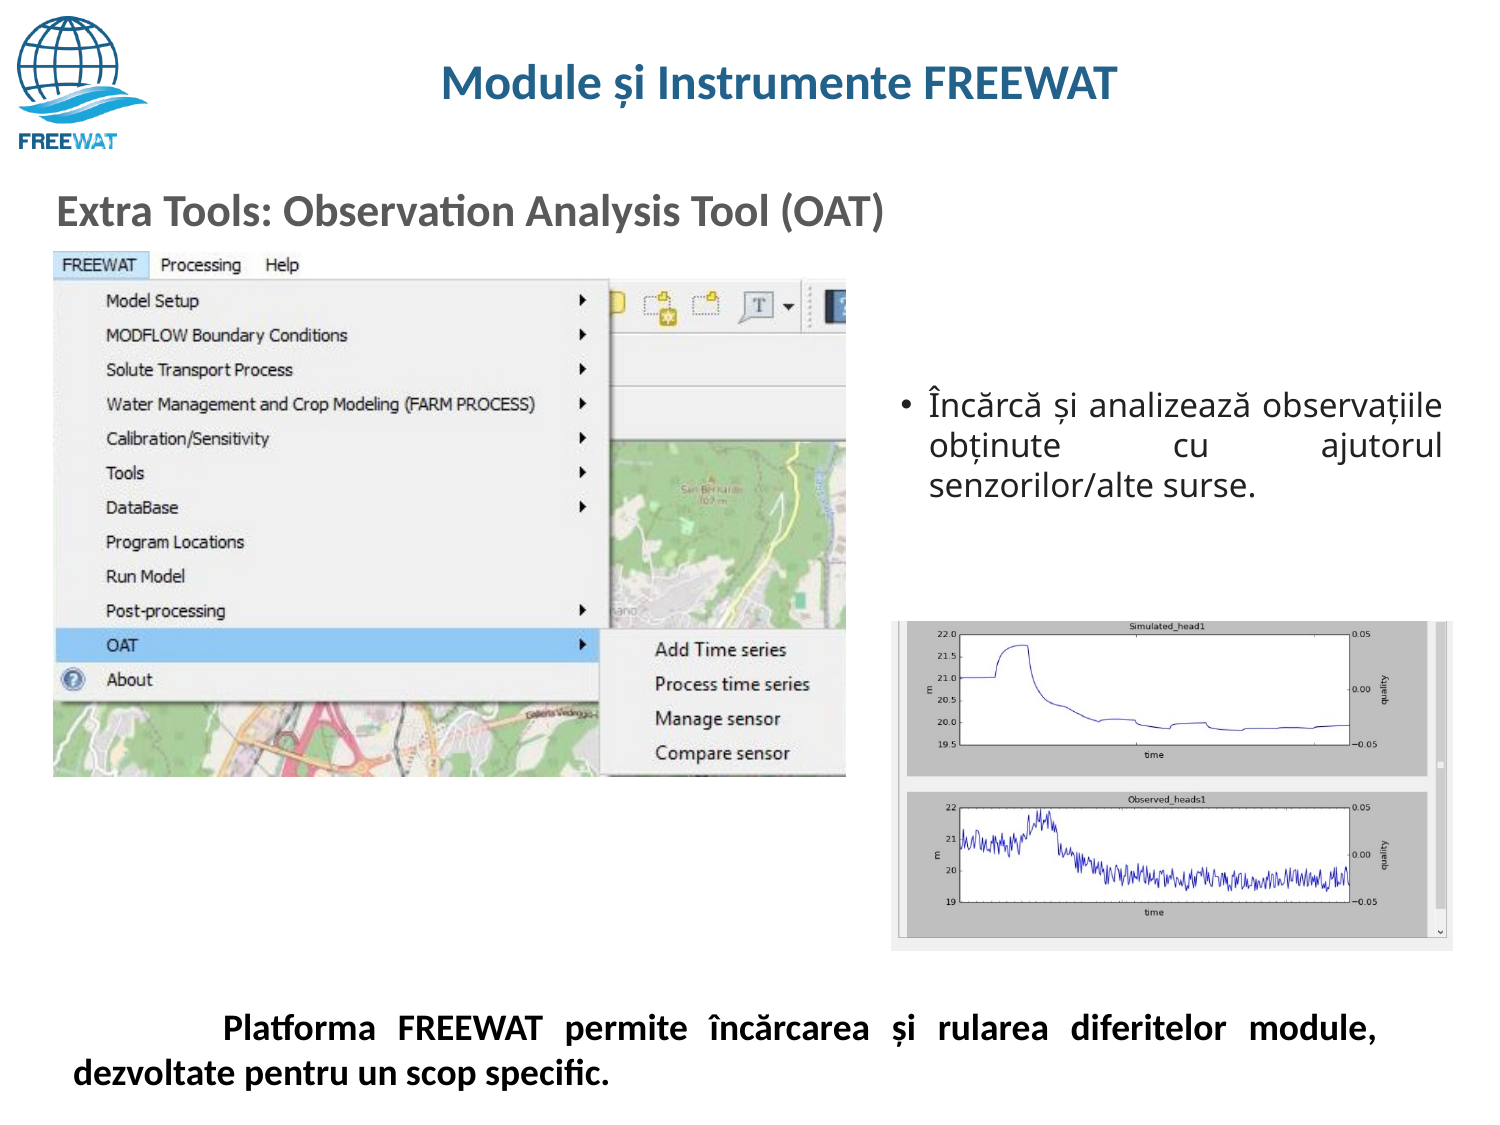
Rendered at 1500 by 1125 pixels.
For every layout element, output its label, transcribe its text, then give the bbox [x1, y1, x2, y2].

text_box Încărcă și analizează observațiile obținute cu ajutorul senzorilor/alte surse. [900, 384, 1445, 504]
picture [17, 16, 123, 149]
list Extra Tools: Observation Analysis Tool (OAT) [41, 172, 963, 232]
picture [52, 251, 846, 777]
picture [891, 621, 1454, 951]
title Module și Instrumente FREEWAT [123, 9, 1436, 149]
text_box Platforma FREEWAT permite încărcarea și rularea diferitelor module, dezvoltate pentru un scop specific. [58, 995, 1394, 1100]
